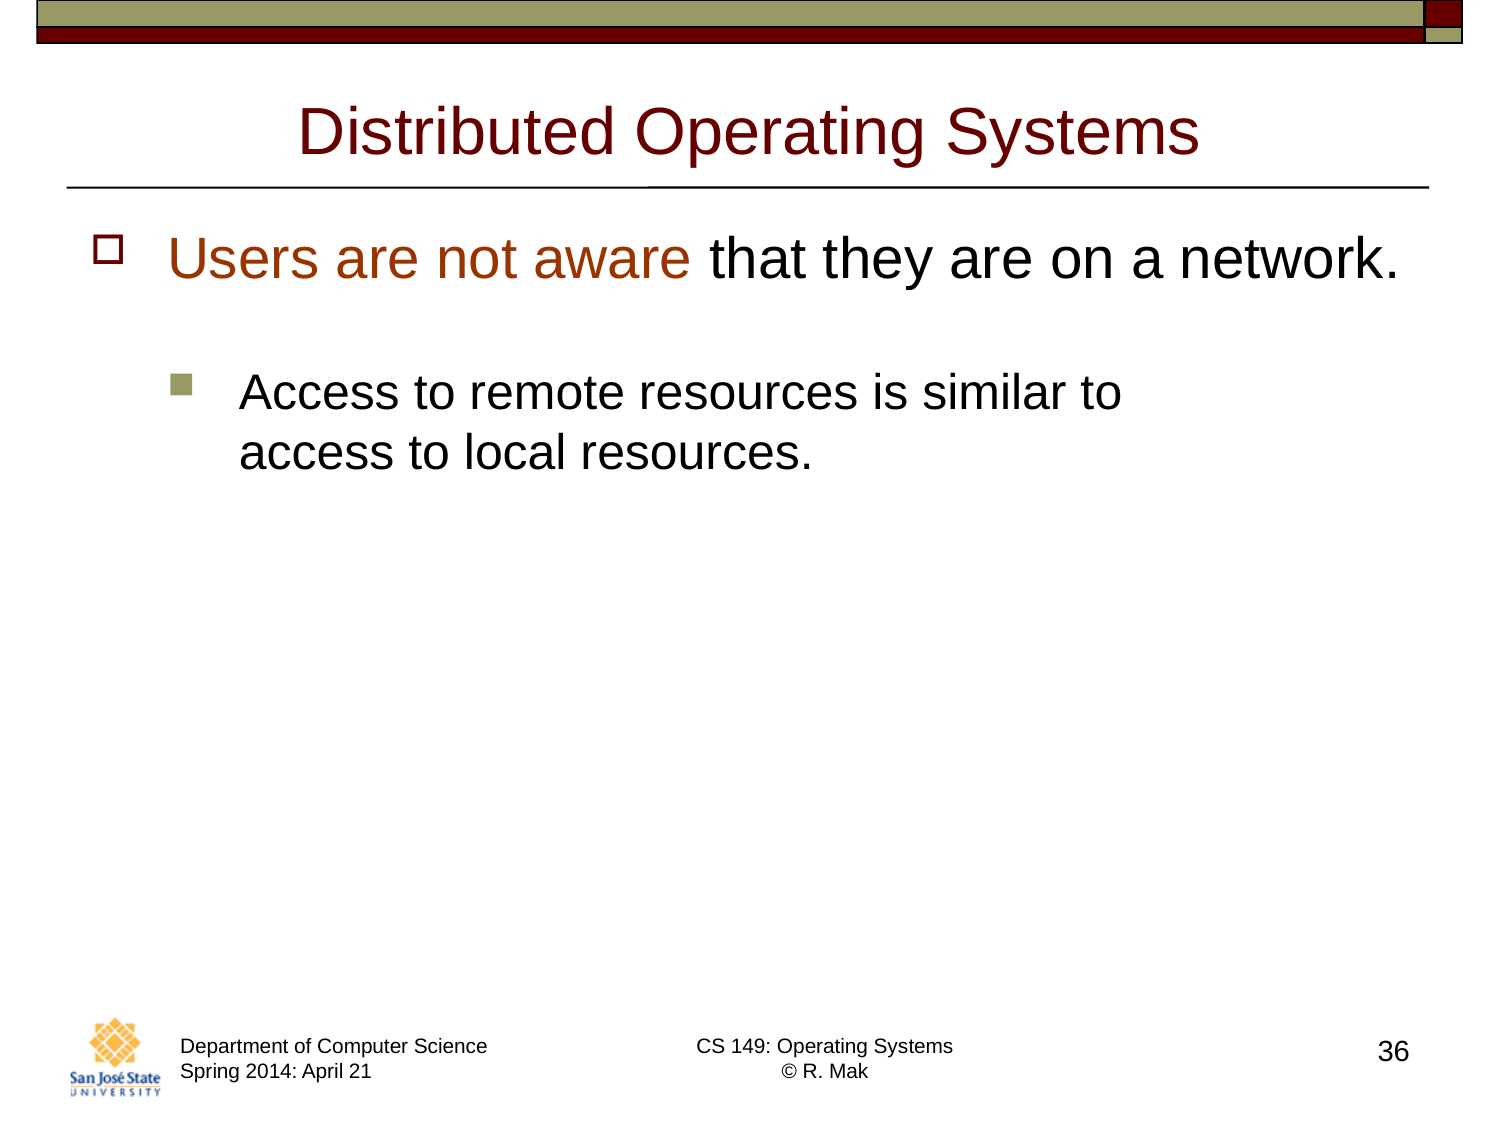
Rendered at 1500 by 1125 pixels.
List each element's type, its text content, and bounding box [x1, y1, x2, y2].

picture [60, 1012, 166, 1112]
slide_number 36 [1112, 1025, 1425, 1100]
footer CS 149: Operating Systems © R. Mak [554, 1025, 1096, 1100]
title Distributed Operating Systems [75, 67, 1425, 175]
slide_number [165, 1025, 510, 1100]
list Users are not aware that they are on a network. Access to remote resources is similar to access to local resources. [75, 212, 1425, 1006]
